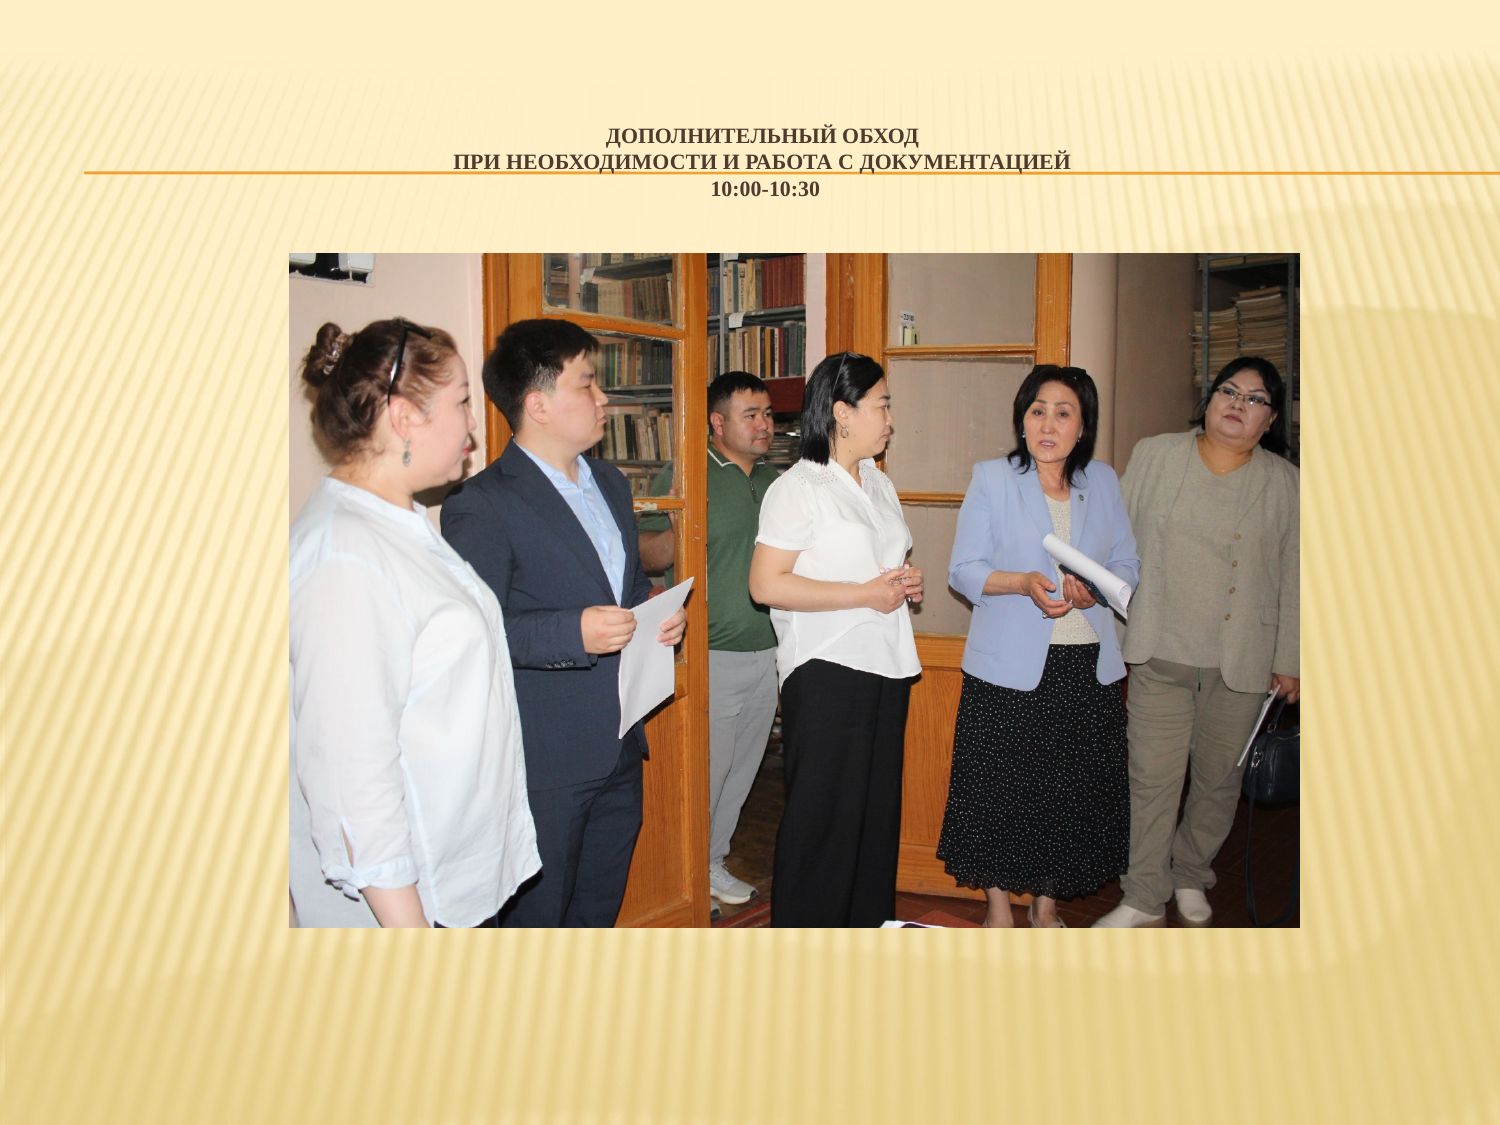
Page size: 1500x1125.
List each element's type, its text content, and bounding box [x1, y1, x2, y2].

title Дополнительный обход при необходимости и работа с документацией 10:00-10:30 [53, 113, 1479, 252]
picture [288, 253, 1300, 928]
